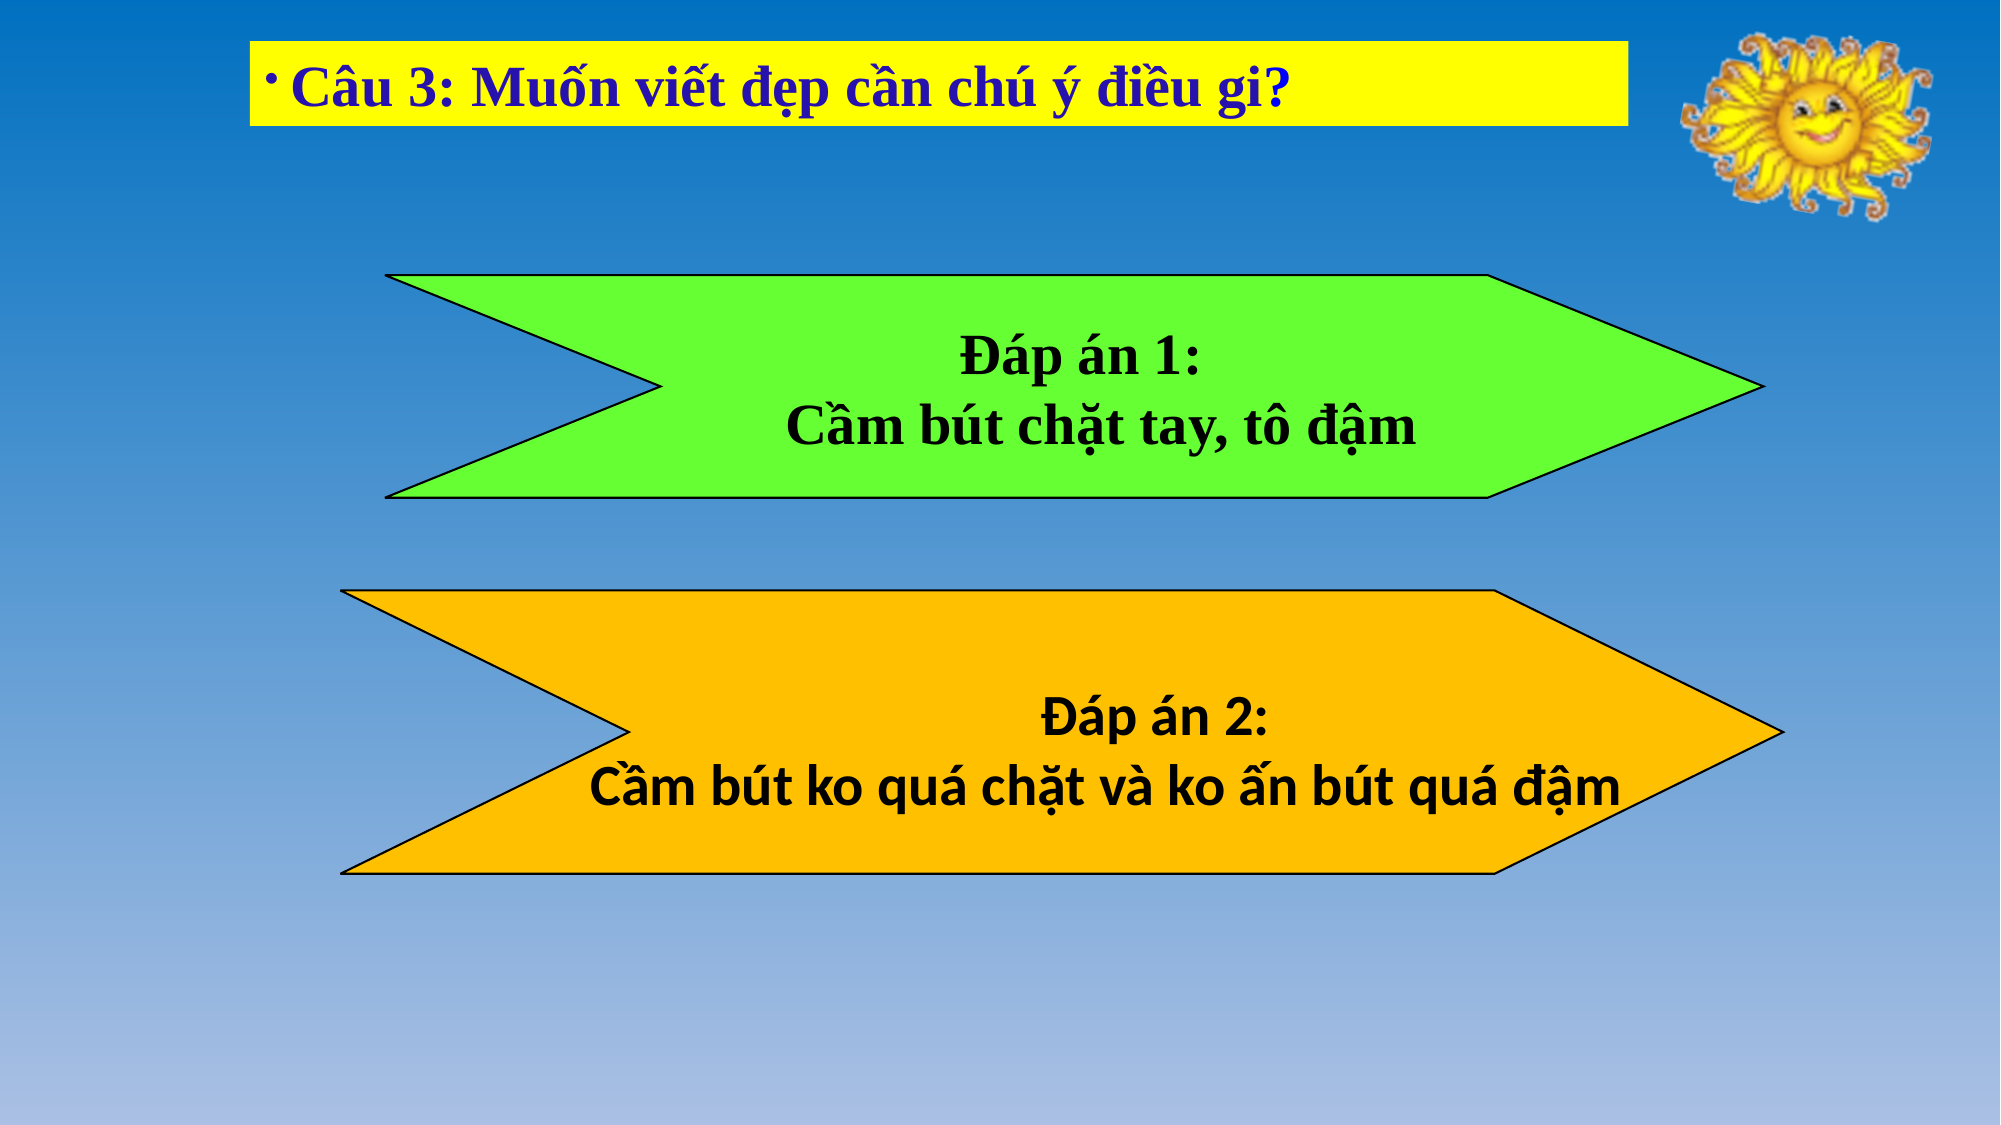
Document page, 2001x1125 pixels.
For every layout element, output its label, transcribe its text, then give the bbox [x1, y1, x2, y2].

text_box Câu 3: Muốn viết đẹp cần chú ý điều gi? [249, 41, 1629, 126]
picture [1670, 10, 1946, 230]
text_box Đáp án 1: Cầm bút chặt tay, tô đậm [384, 274, 1767, 499]
text_box Đáp án 2: Cầm bút ko quá chặt và ko ấn bút quá đậm [339, 589, 1786, 875]
